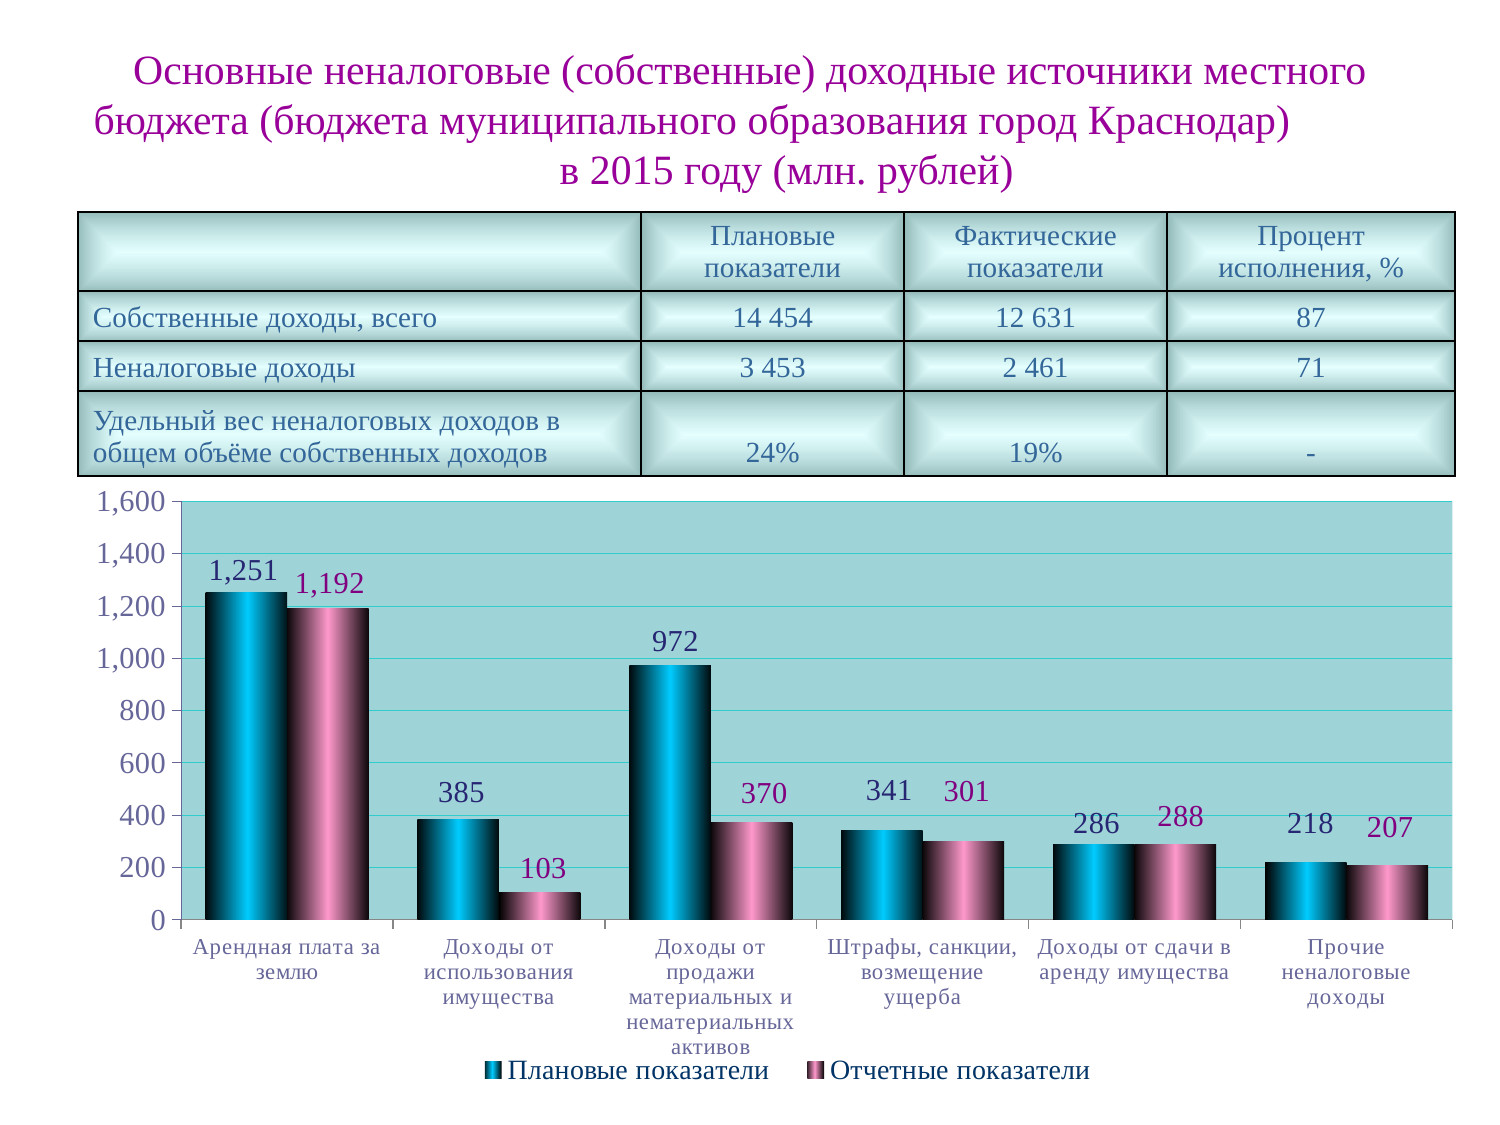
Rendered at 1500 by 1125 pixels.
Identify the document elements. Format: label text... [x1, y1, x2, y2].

table_cell - [1168, 392, 1454, 474]
table_cell 71 [1168, 342, 1454, 390]
table_cell 19% [905, 392, 1166, 473]
table_cell 14 454 [642, 292, 903, 340]
table_cell Собственные доходы, всего [79, 292, 640, 340]
table_cell 87 [1168, 292, 1454, 340]
table_header Процент исполнения, % [1168, 213, 1454, 290]
table_cell 24% [642, 392, 903, 473]
chart [52, 474, 1454, 1125]
table_cell Удельный вес неналоговых доходов в общем объёме собственных доходов [79, 392, 640, 473]
title Основные неналоговые (собственные) доходные источники местного бюджета (бюджета муниципального образования город Краснодар) в 2015 году (млн. рублей) [75, 23, 1425, 162]
table_cell 2 461 [905, 342, 1166, 390]
table_cell 3 453 [642, 342, 903, 390]
table_cell 12 631 [905, 292, 1166, 340]
table_header [79, 213, 640, 290]
table_cell Неналоговые доходы [79, 342, 640, 390]
table_header Фактические показатели [905, 213, 1166, 290]
table_header Плановые показатели [642, 213, 903, 290]
